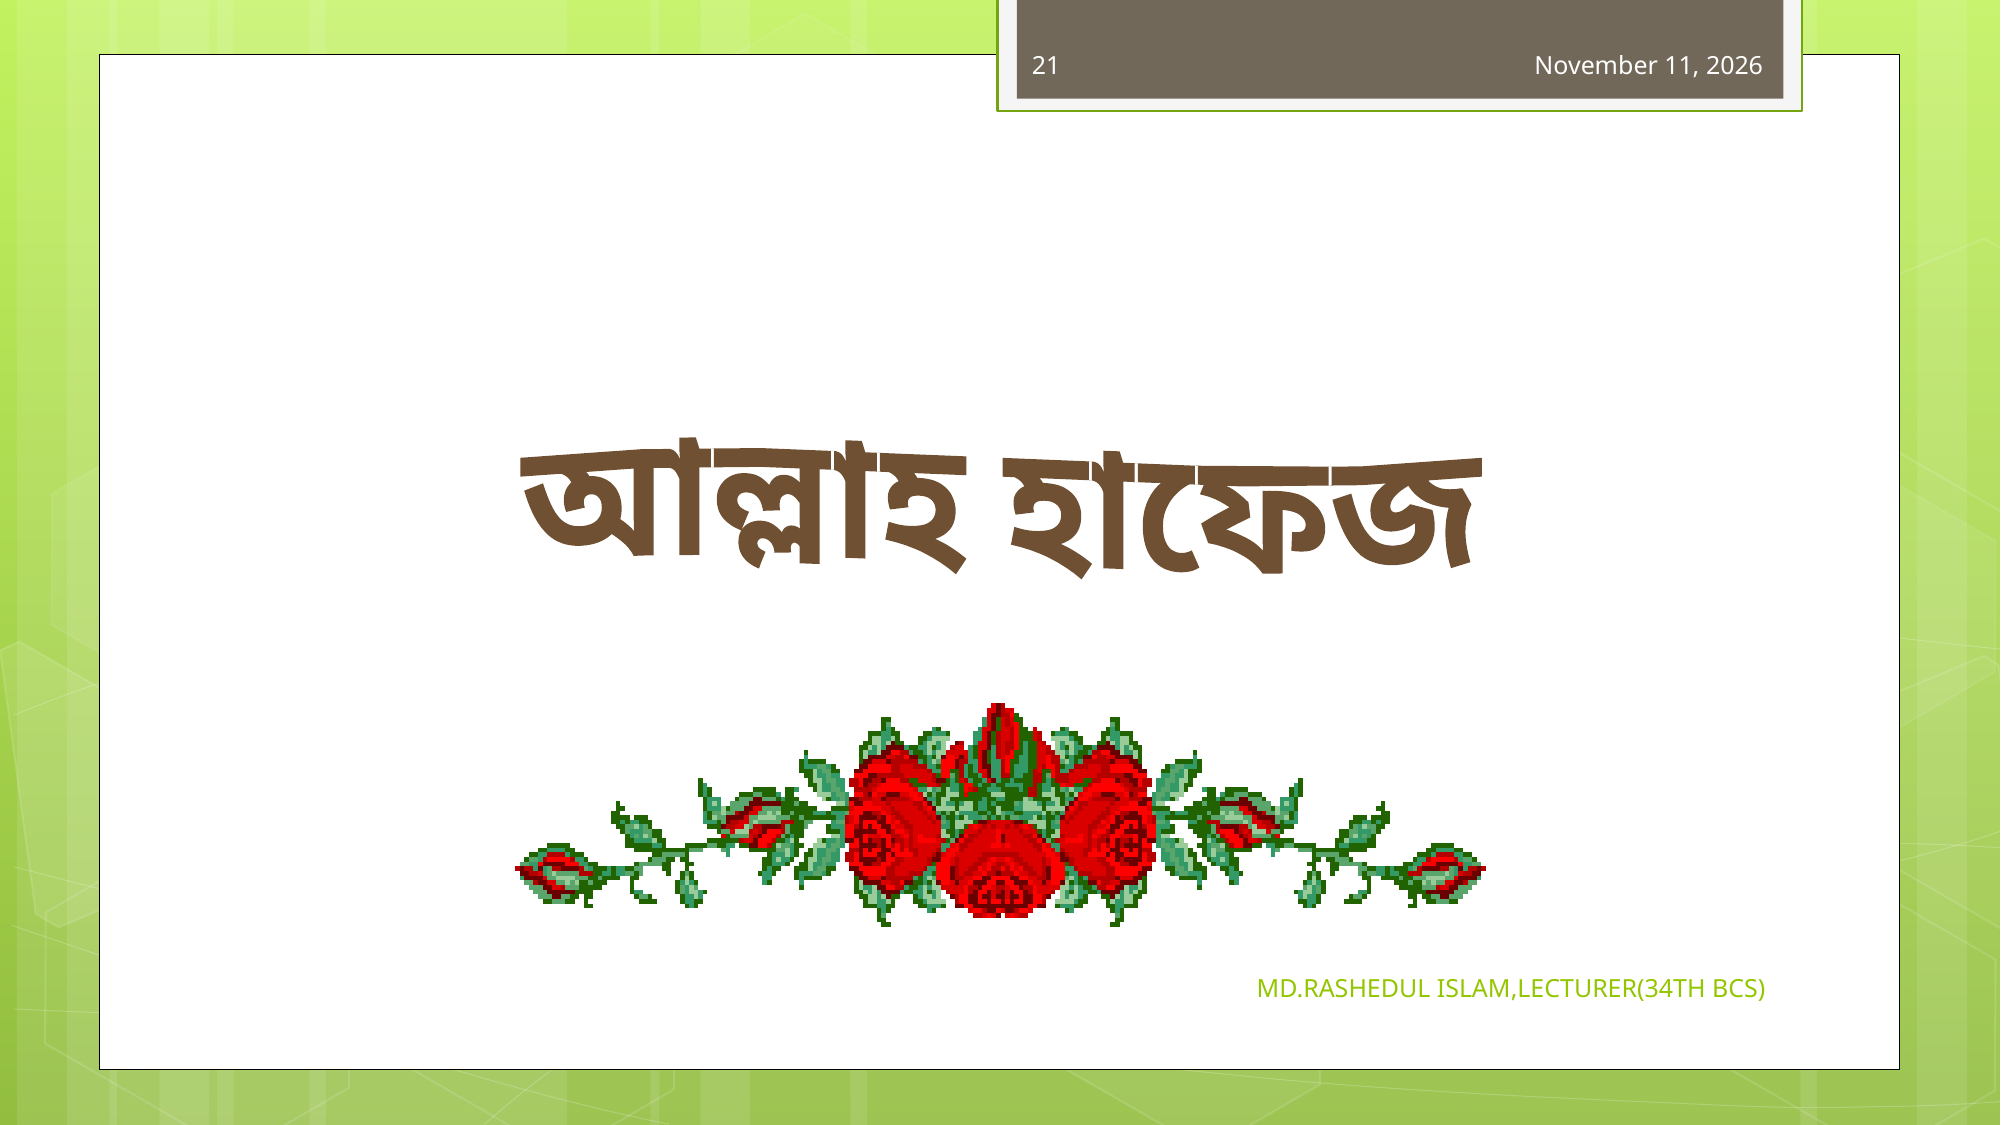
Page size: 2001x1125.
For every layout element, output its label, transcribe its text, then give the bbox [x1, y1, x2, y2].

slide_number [1311, 36, 1779, 97]
slide_number 21 [1016, 36, 1309, 97]
picture [511, 690, 1492, 932]
footer MD.RASHEDUL ISLAM,LECTURER(34TH BCS) [1015, 960, 1782, 1020]
